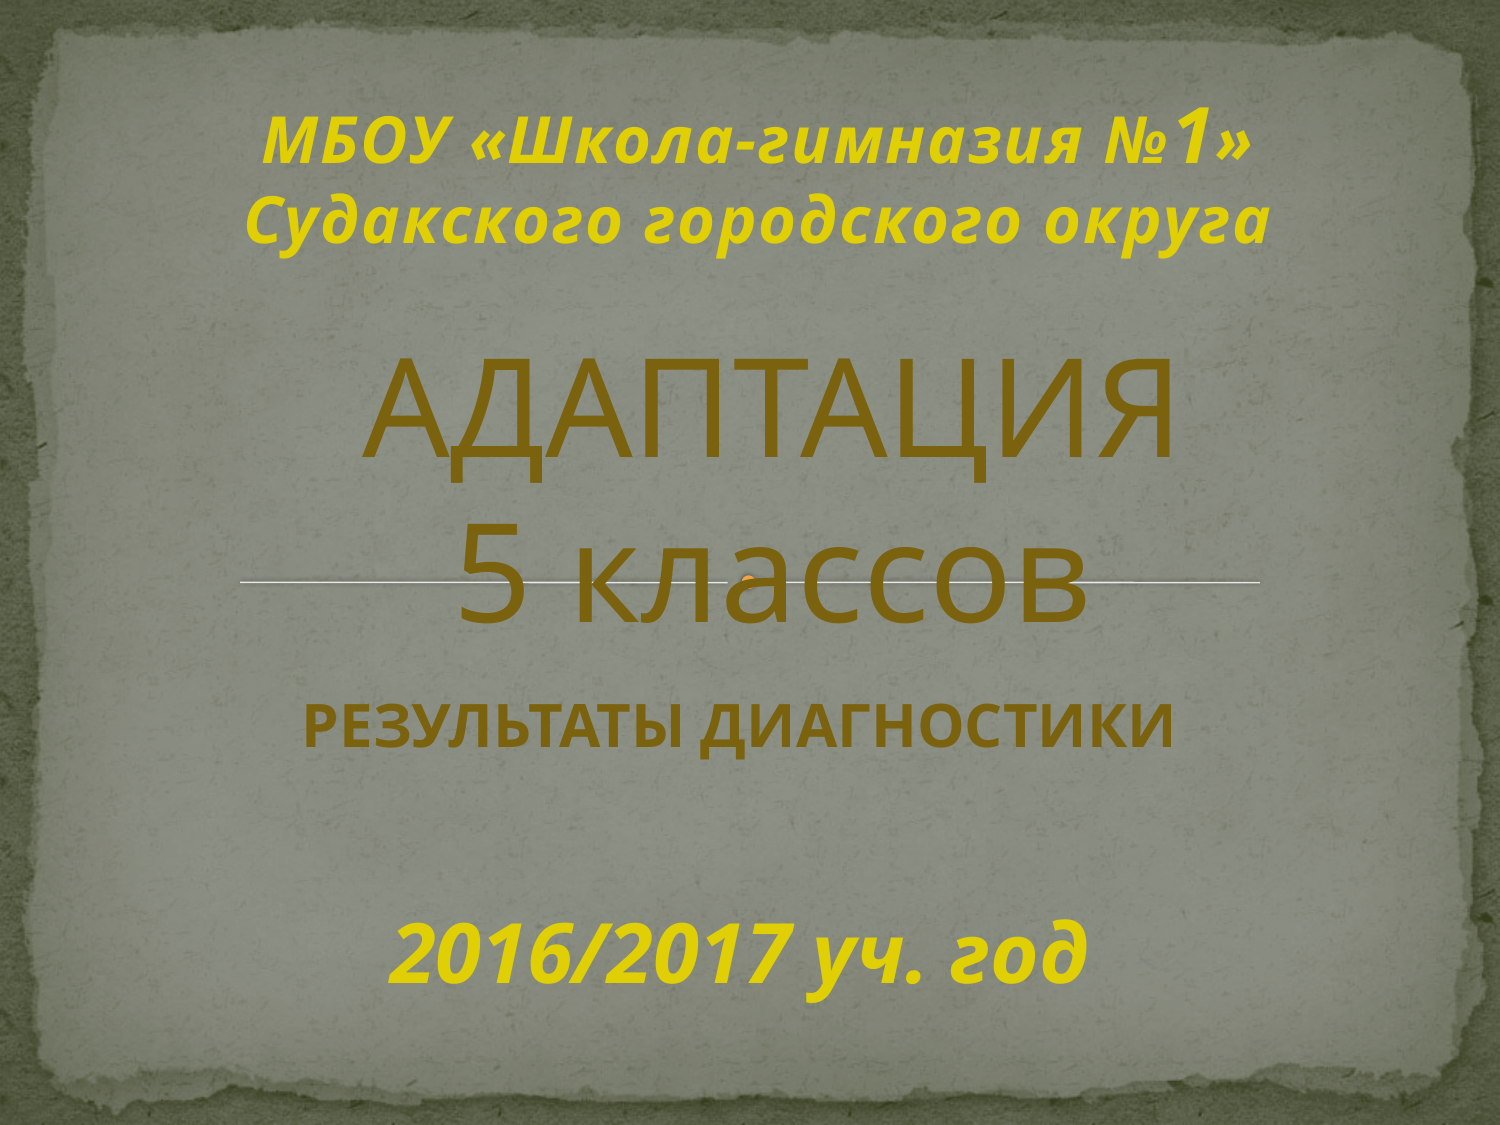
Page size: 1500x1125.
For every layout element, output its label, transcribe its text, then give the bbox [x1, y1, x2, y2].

title АДАПТАЦИЯ 5 классов [76, 331, 1440, 657]
subtitle МБОУ «Школа-гимназия №1» Судакского городского округа [76, 78, 1440, 266]
text_box 2016/2017 уч. год [277, 893, 1203, 1038]
text_box РЕЗУЛЬТАТЫ ДИАГНОСТИКИ [277, 680, 1203, 826]
